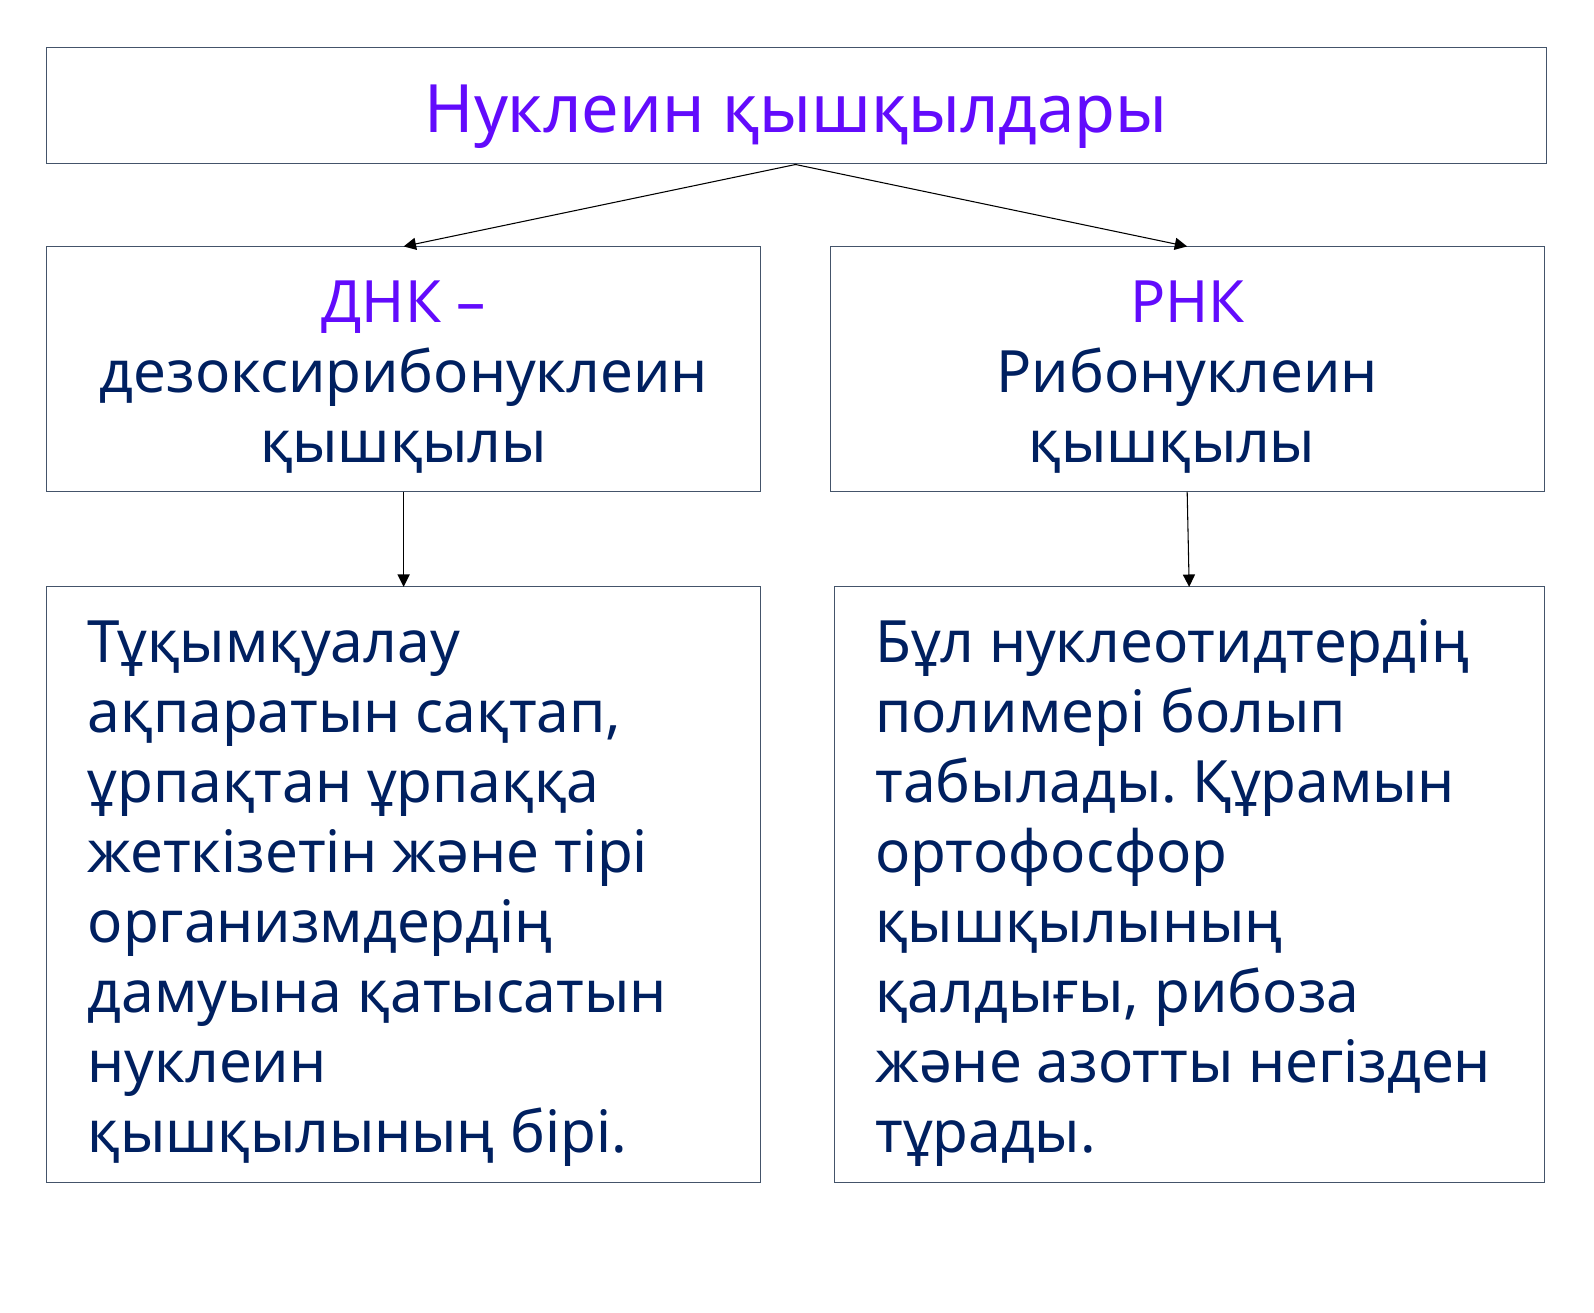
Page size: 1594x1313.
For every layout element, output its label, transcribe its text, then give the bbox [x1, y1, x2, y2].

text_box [794, 164, 1188, 247]
text_box ДНК – дезоксирибонуклеин қышқылы [46, 246, 761, 492]
text_box Нуклеин қышқылдары [46, 47, 1547, 164]
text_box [403, 164, 794, 247]
text_box Бұл нуклеотидтердің полимері болып табылады. Құрамын ортофосфор қышқылының қалдығы, рибоза және азотты негізден тұрады. [834, 586, 1545, 1183]
text_box Тұқымқуалау ақпаратын сақтап, ұрпақтан ұрпаққа жеткізетін және тірі организмдердің дамуына қатысатын нуклеин қышқылының бірі. [46, 586, 761, 1183]
text_box РНК Рибонуклеин қышқылы [830, 246, 1545, 492]
